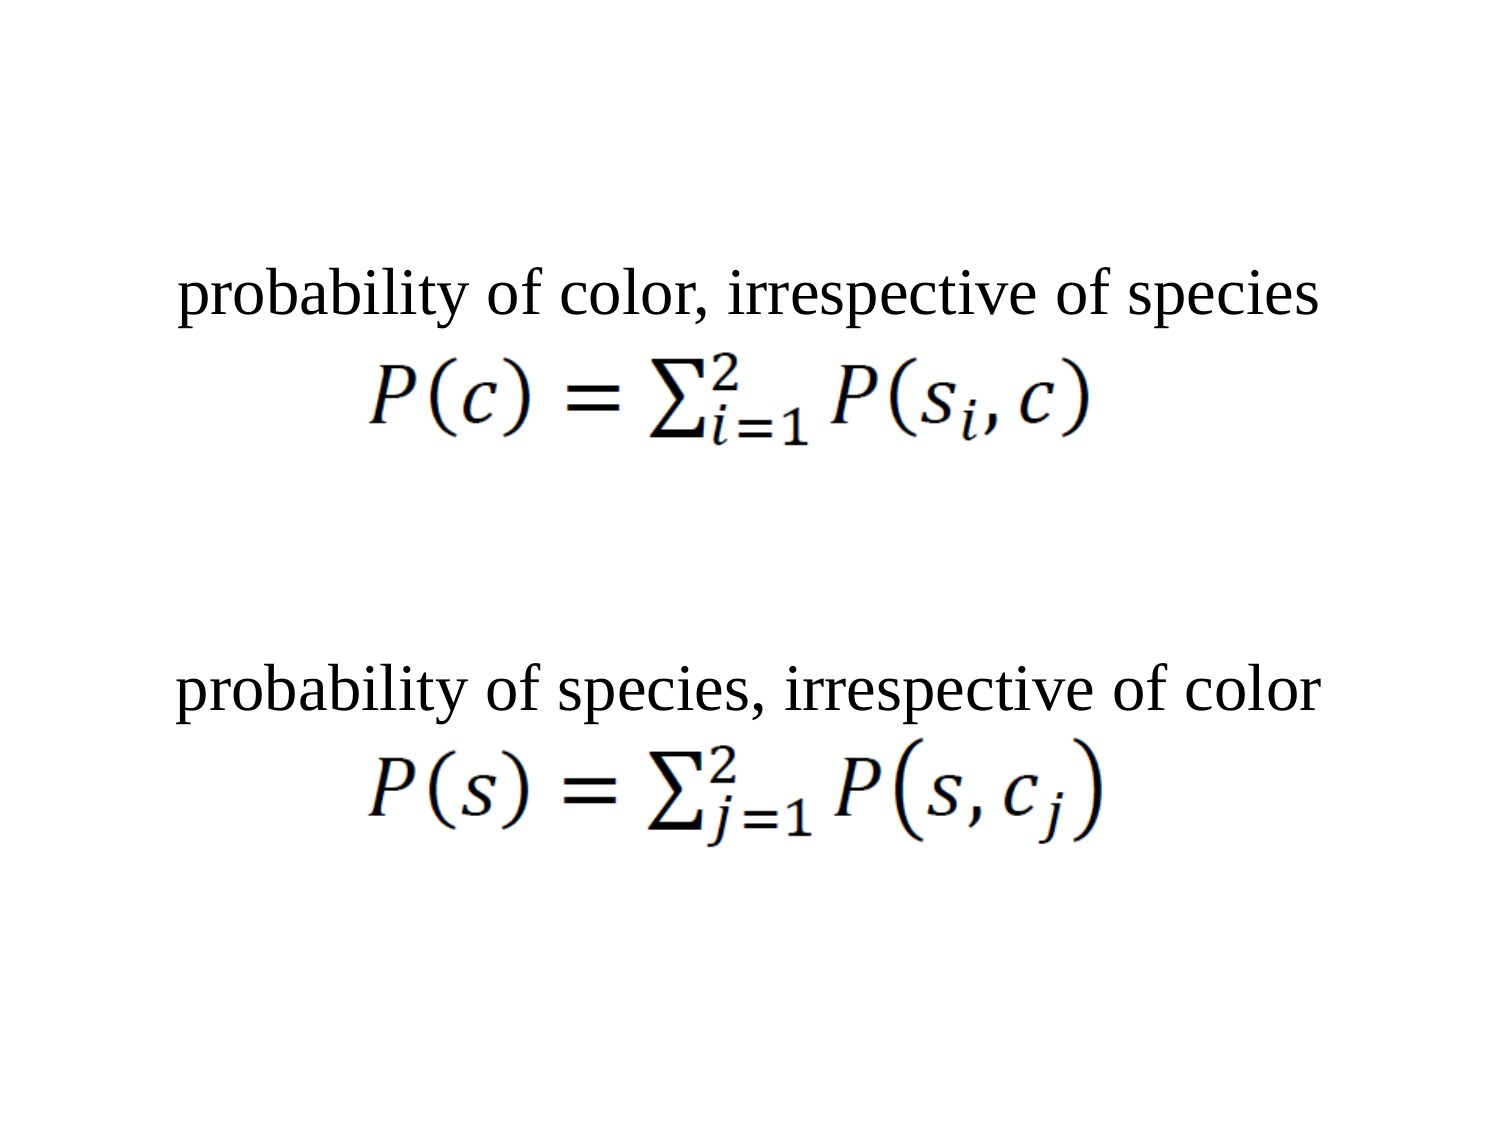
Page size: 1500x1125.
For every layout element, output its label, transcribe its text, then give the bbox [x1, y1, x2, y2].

text_box probability of color, irrespective of species [0, 240, 1500, 336]
text_box probability of species, irrespective of color [0, 636, 1500, 731]
picture [362, 714, 1113, 863]
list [349, 314, 1101, 486]
